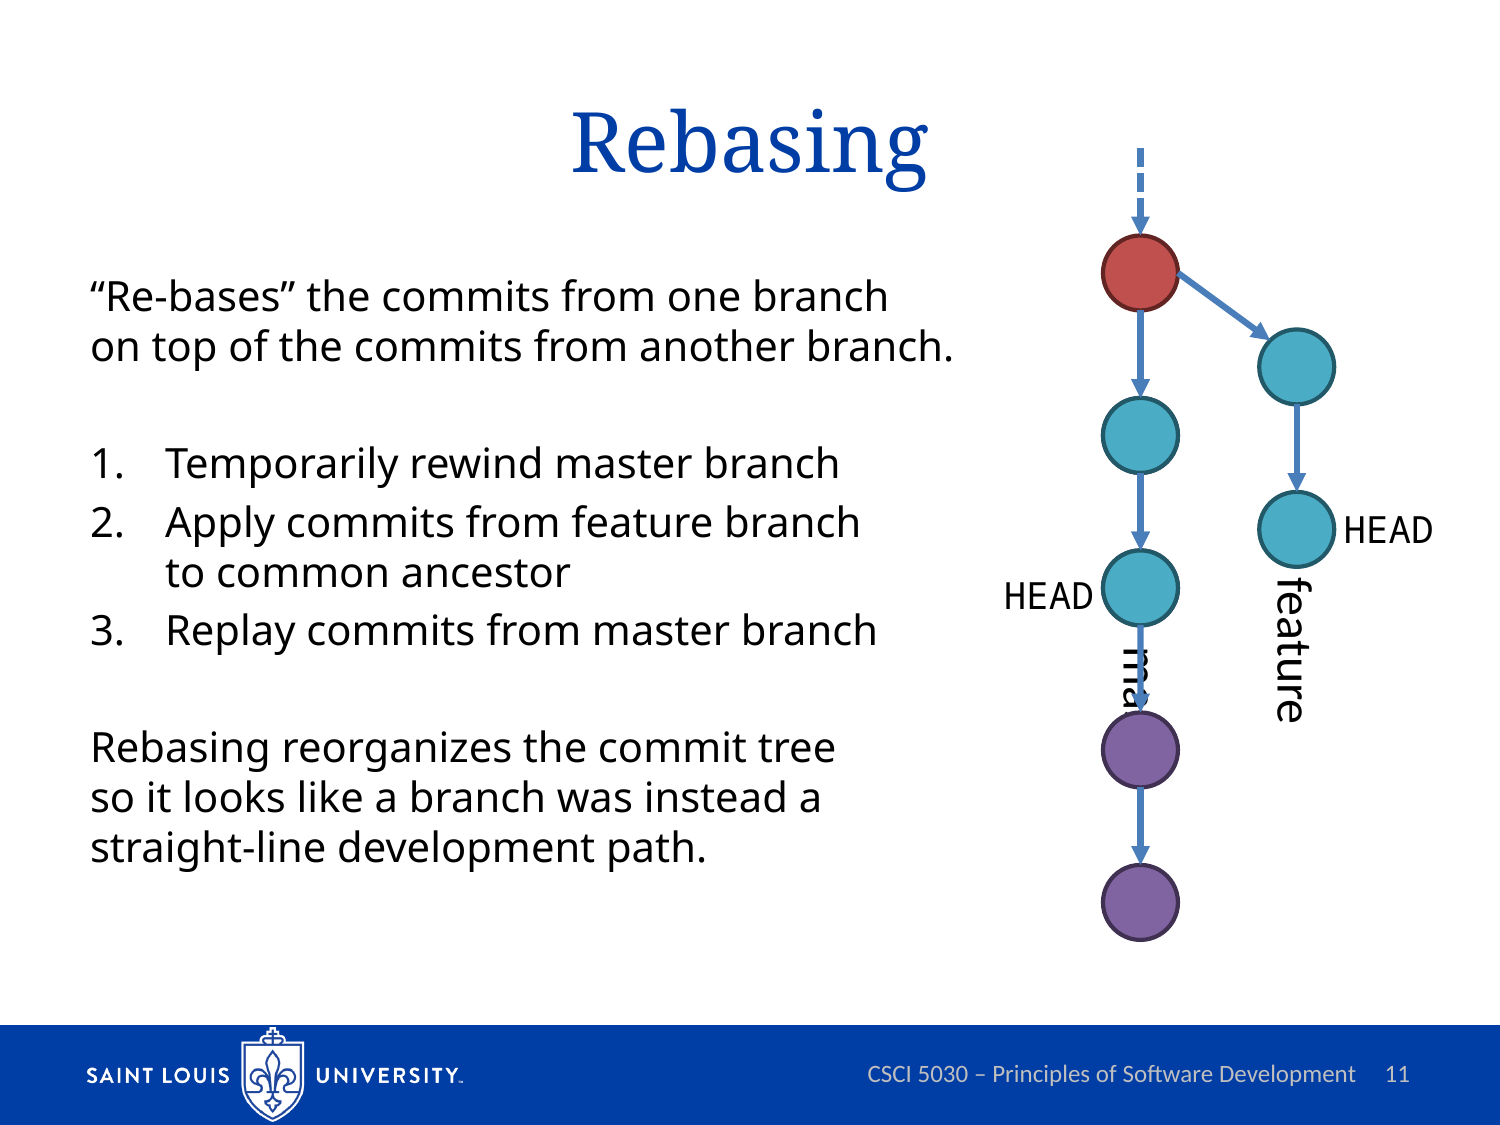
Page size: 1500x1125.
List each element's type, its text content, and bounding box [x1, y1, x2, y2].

title Rebasing [75, 45, 1425, 233]
slide_number 11 [1074, 1042, 1425, 1103]
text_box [1102, 624, 1179, 941]
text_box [1177, 272, 1335, 568]
footer CSCI 5030 – Principles of Software Development [849, 1042, 1074, 1103]
picture [87, 1027, 463, 1122]
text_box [1102, 310, 1179, 624]
text_box [1100, 233, 1180, 307]
list “Re-bases” the commits from one branch on top of the commits from another branch. Temporarily rewind master branch Apply commits from feature branch to common ancestor Replay commits from master branch Rebasing reorganizes the commit tree so it looks like a branch was instead a straight-line development path. [75, 262, 1425, 1005]
text_box feature [1260, 571, 1336, 741]
text_box HEAD [988, 564, 1096, 625]
text_box HEAD [1338, 498, 1449, 559]
